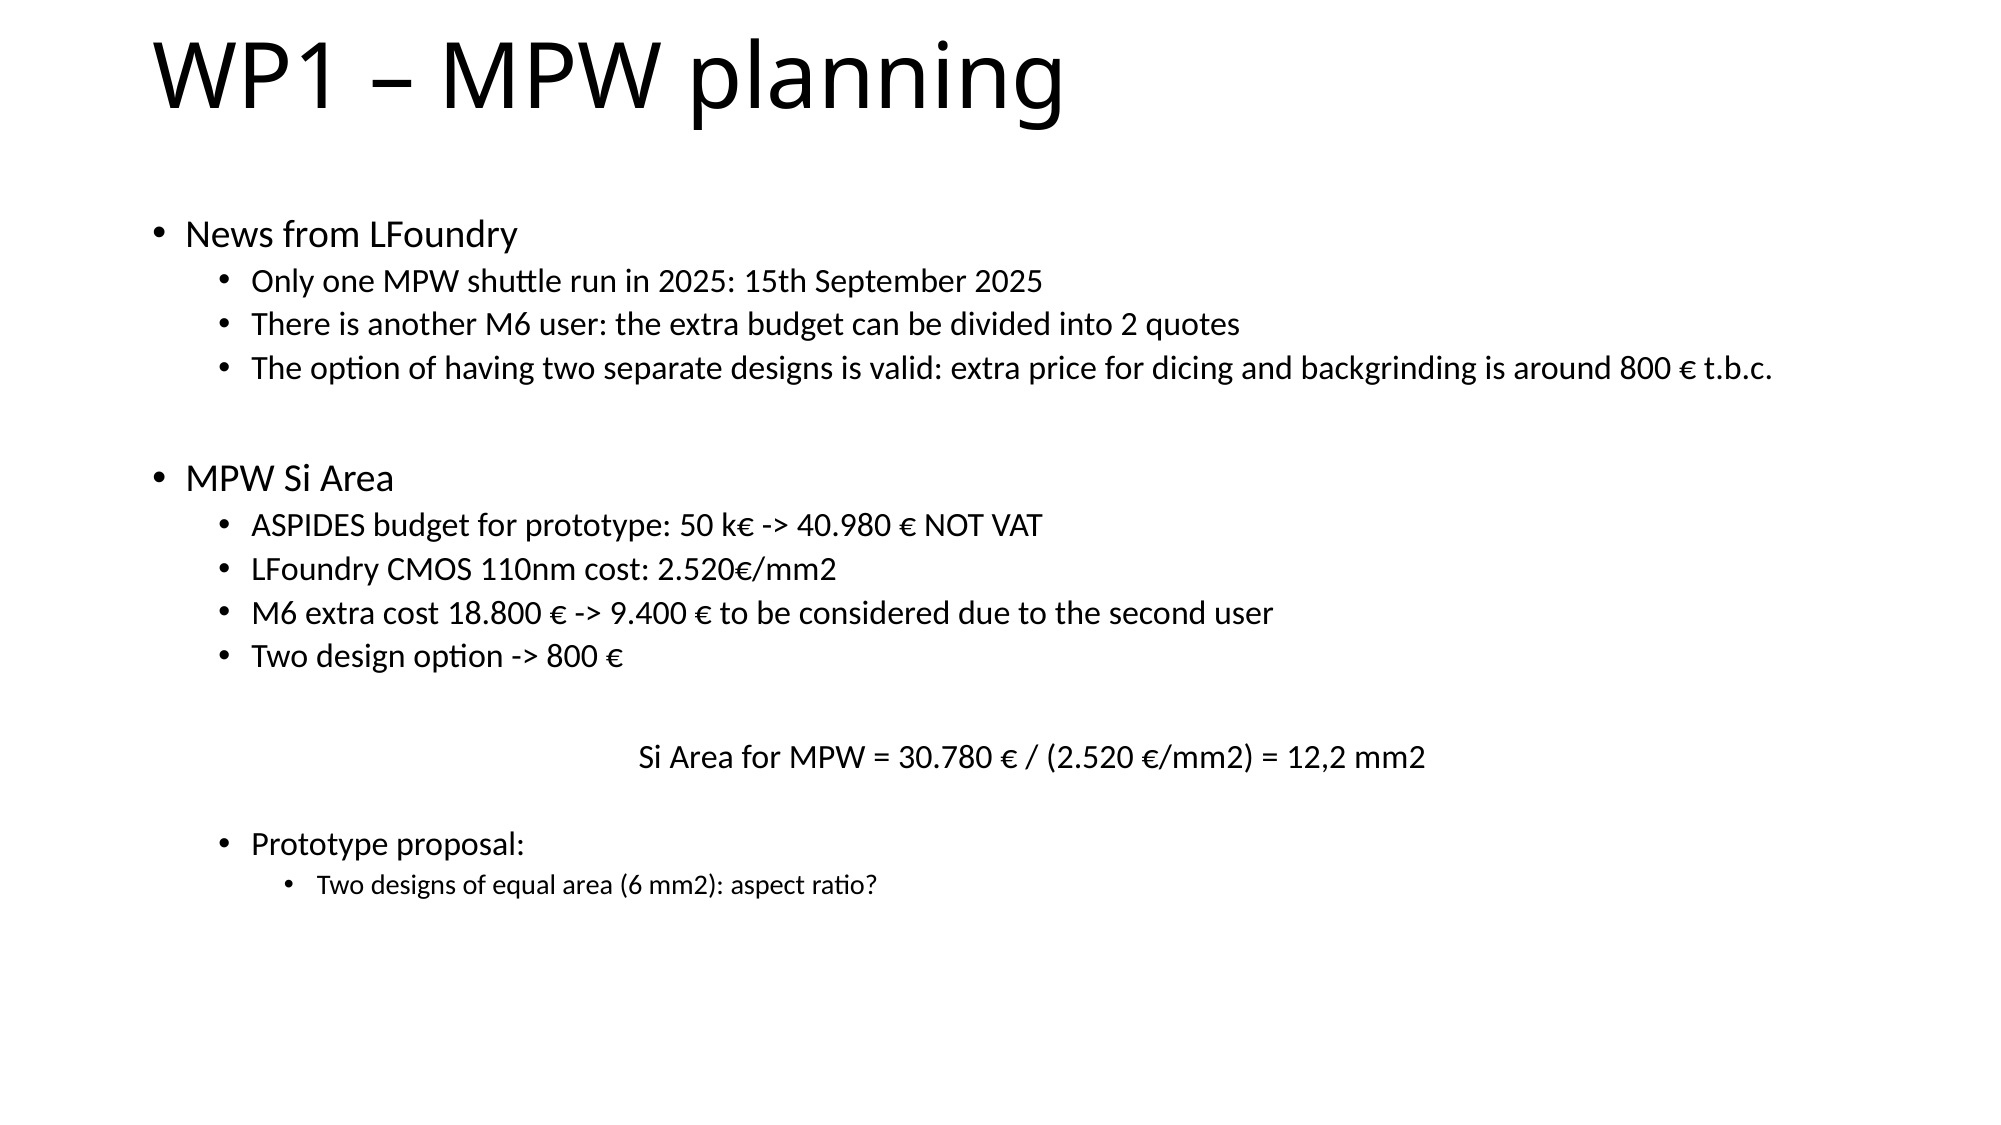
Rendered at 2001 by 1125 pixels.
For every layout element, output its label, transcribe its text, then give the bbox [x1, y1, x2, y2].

title WP1 – MPW planning [137, 0, 1863, 188]
list News from LFoundry Only one MPW shuttle run in 2025: 15th September 2025 There is another M6 user: the extra budget can be divided into 2 quotes The option of having two separate designs is valid: extra price for dicing and backgrinding is around 800 € t.b.c. MPW Si Area ASPIDES budget for prototype: 50 k€ -> 40.980 € NOT VAT LFoundry CMOS 110nm cost: 2.520€/mm2 M6 extra cost 18.800 € -> 9.400 € to be considered due to the second user Two design option -> 800 € Si Area for MPW = 30.780 € / (2.520 €/mm2) = 12,2 mm2 Prototype proposal: Two designs of equal area (6 mm2): aspect ratio? [137, 205, 1863, 920]
